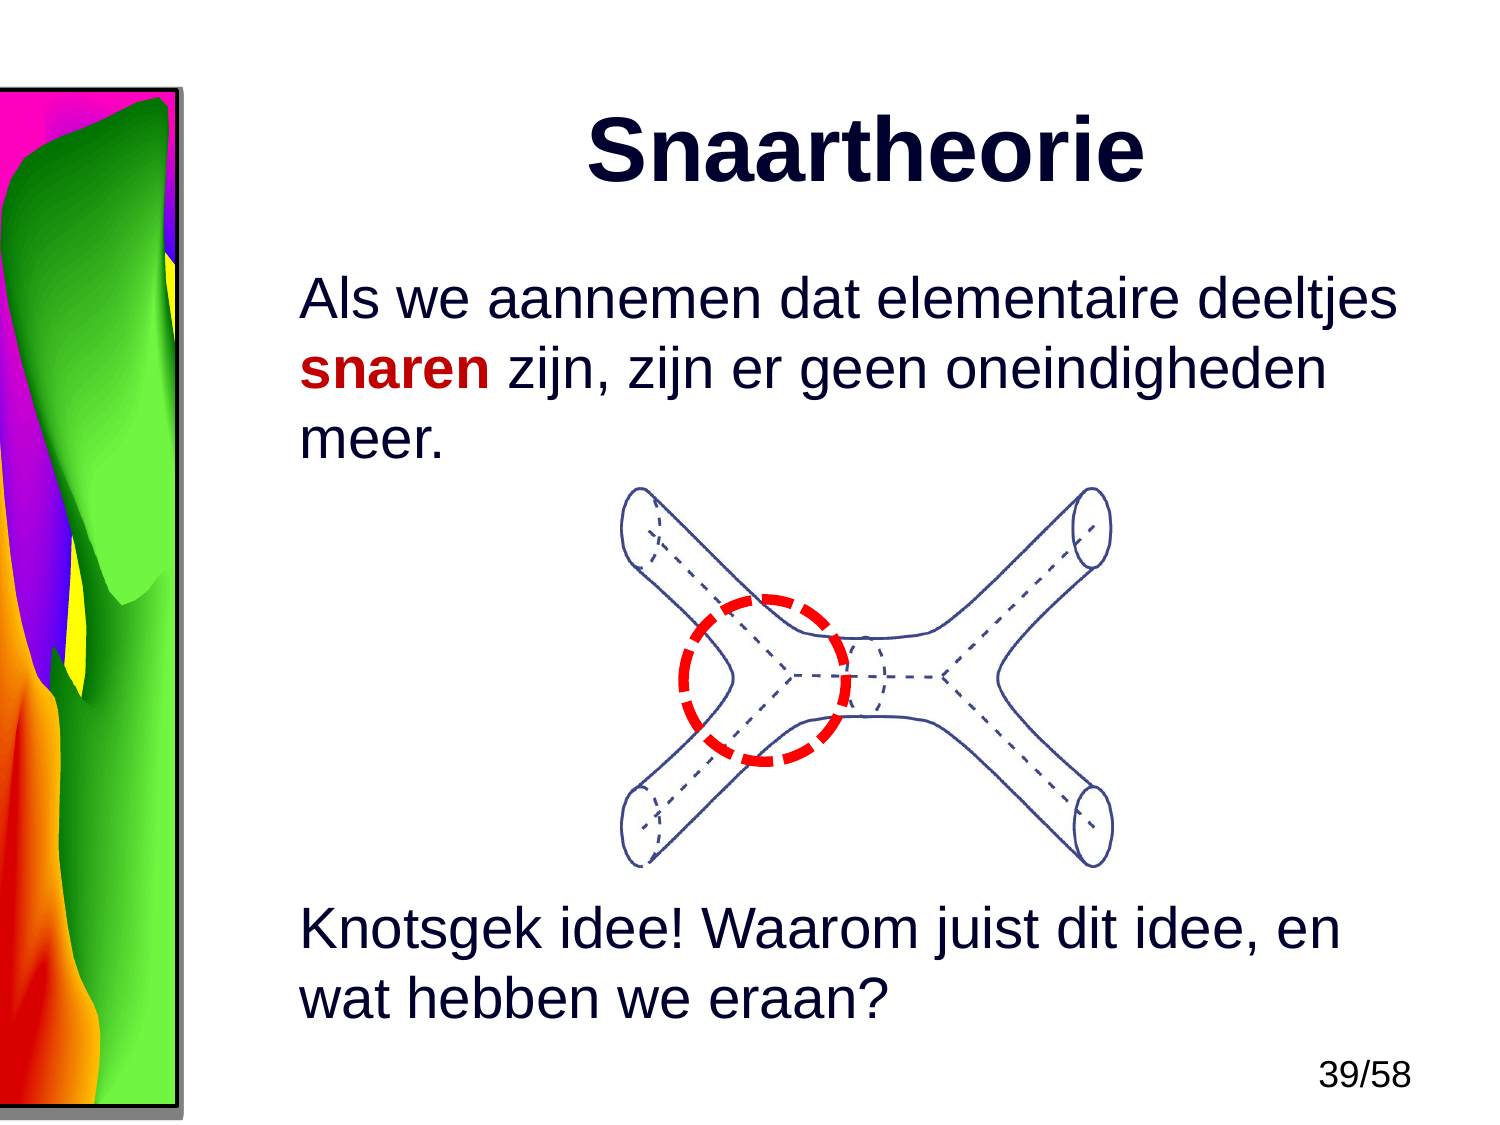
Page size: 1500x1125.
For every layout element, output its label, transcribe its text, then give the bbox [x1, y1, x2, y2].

list Als we aannemen dat elementaire deeltjes snaren zijn, zijn er geen oneindigheden meer. Knotsgek idee! Waarom juist dit idee, en wat hebben we eraan? [284, 252, 1452, 1041]
title Snaartheorie [291, 38, 1443, 252]
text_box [613, 473, 1124, 879]
